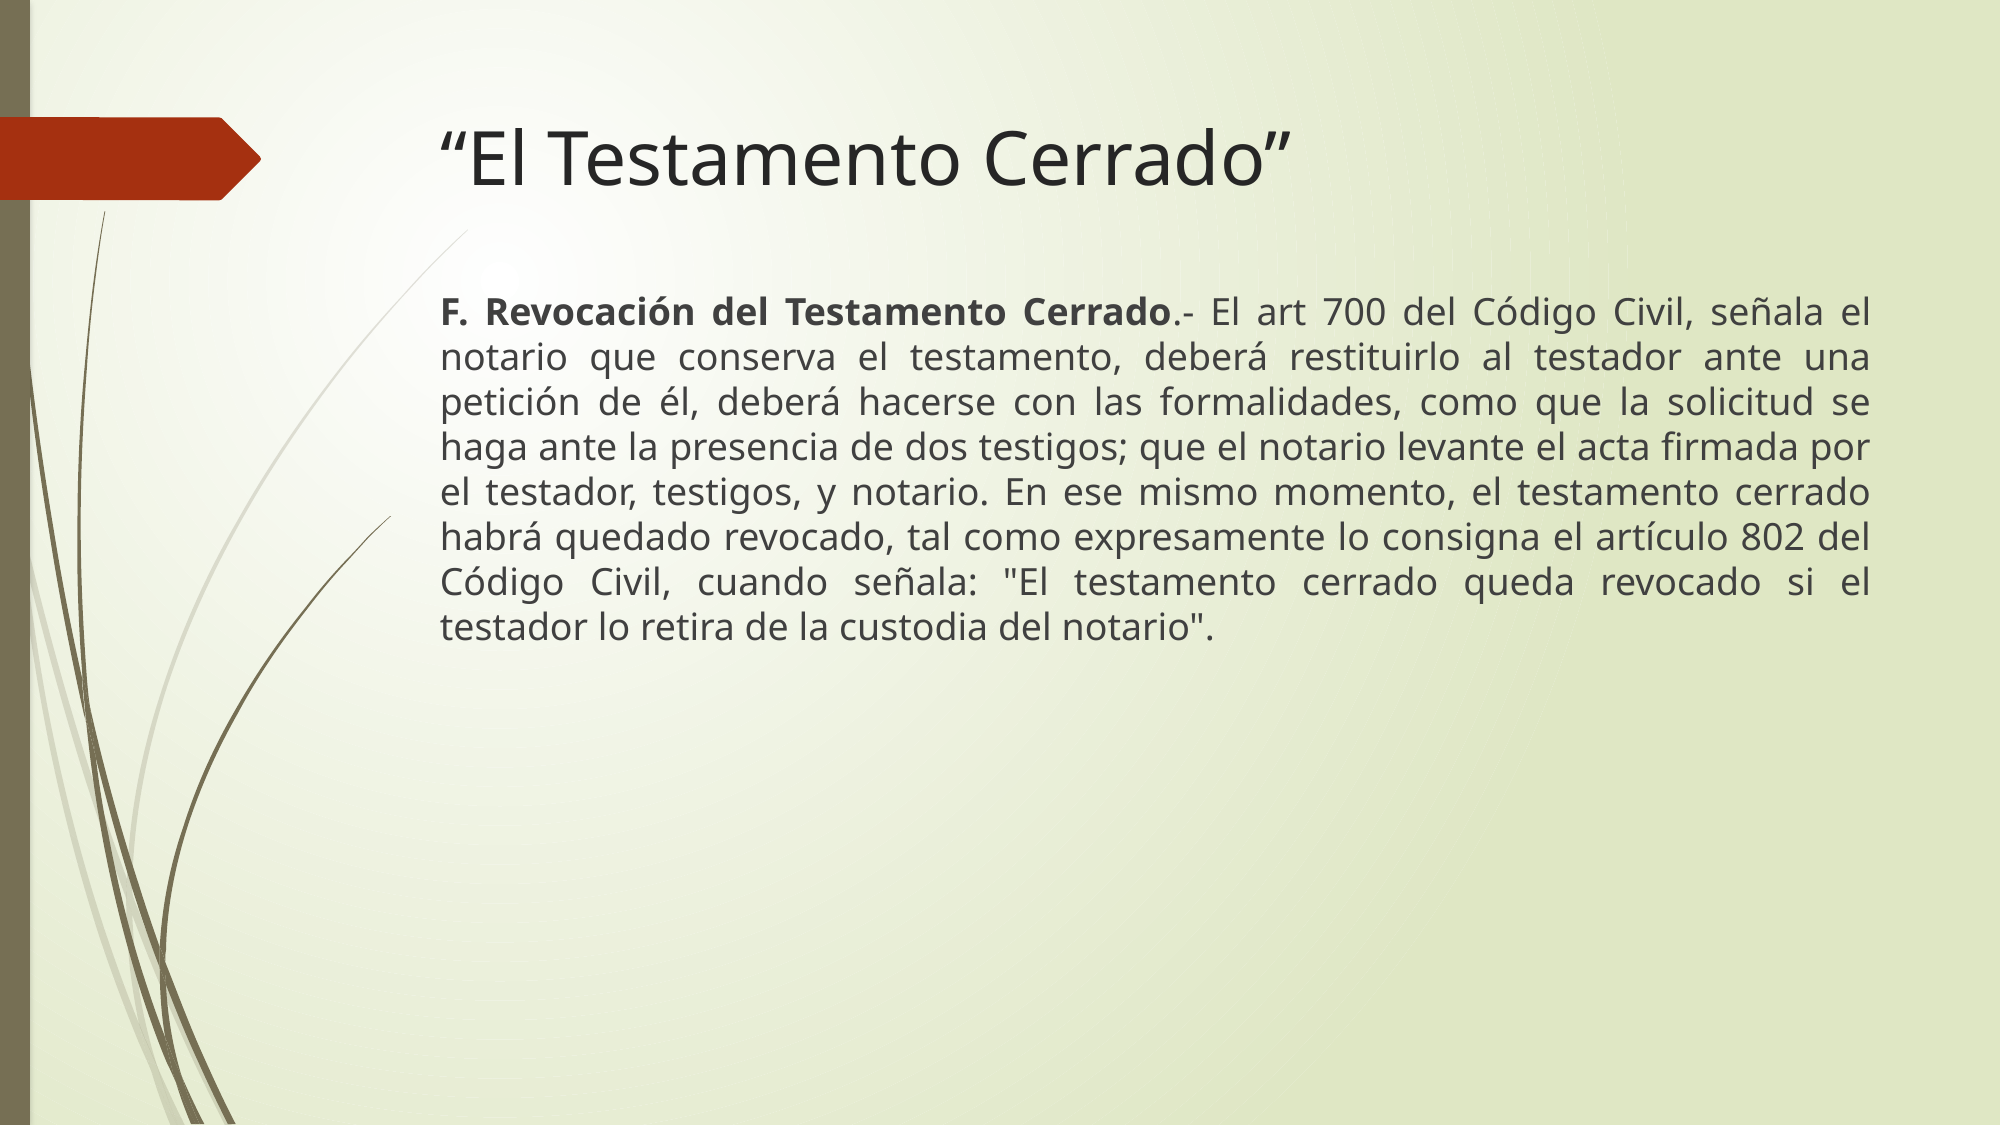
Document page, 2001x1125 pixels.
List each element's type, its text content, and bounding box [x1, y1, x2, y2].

list F. Revocación del Testamento Cerrado.- El art 700 del Código Civil, señala el notario que conserva el testamento, deberá restituirlo al testador ante una petición de él, deberá hacerse con las formalidades, como que la solicitud se haga ante la presencia de dos testigos; que el notario levante el acta firmada por el testador, testigos, y notario. En ese mismo momento, el testamento cerrado habrá quedado revocado, tal como expresamente lo consigna el artículo 802 del Código Civil, cuando señala: "El testamento cerrado queda revocado si el testador lo retira de la custodia del notario". [424, 280, 1888, 1125]
title “El Testamento Cerrado” [425, 102, 1888, 253]
